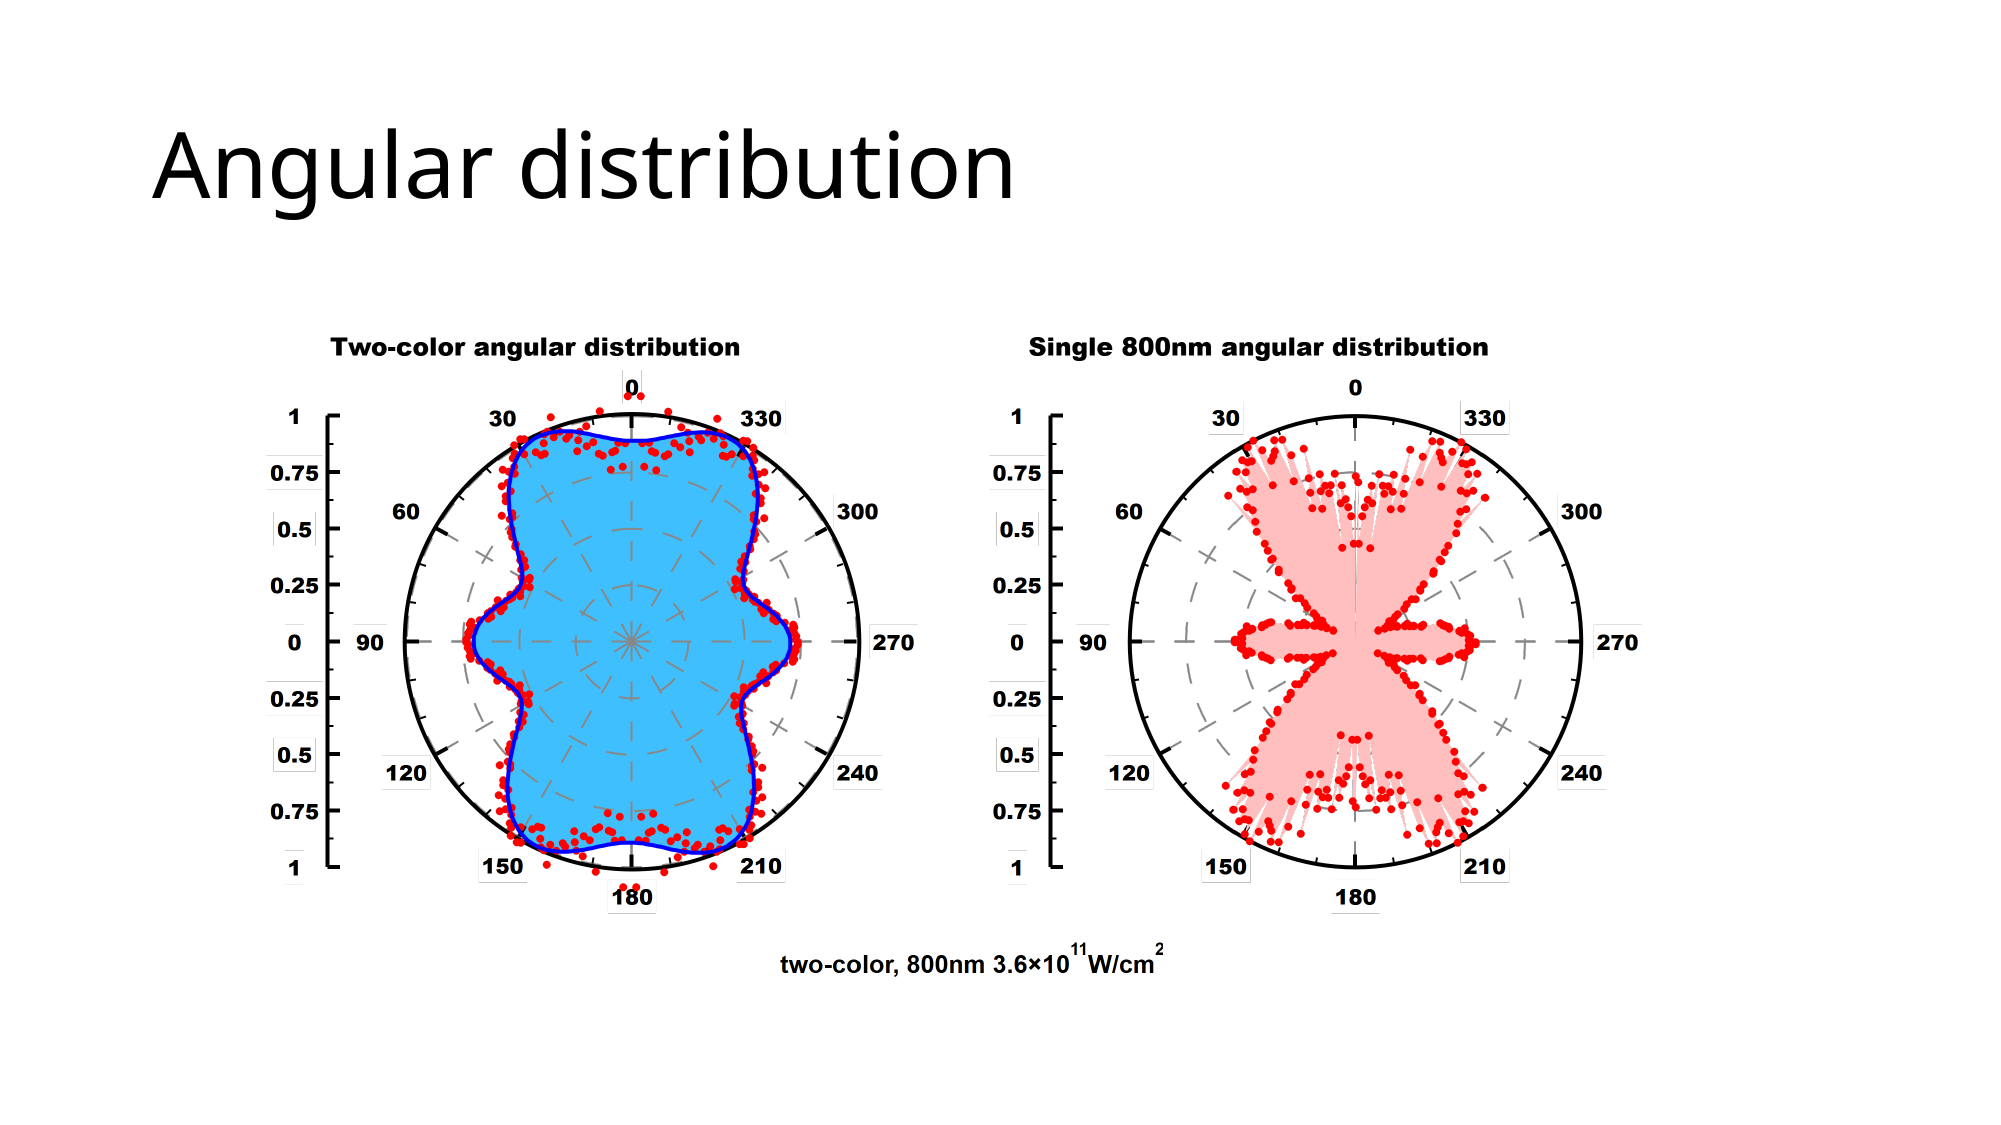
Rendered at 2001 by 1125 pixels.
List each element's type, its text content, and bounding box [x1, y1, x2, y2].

picture [263, 314, 1730, 978]
text_box Angular distribution [137, 59, 1863, 278]
